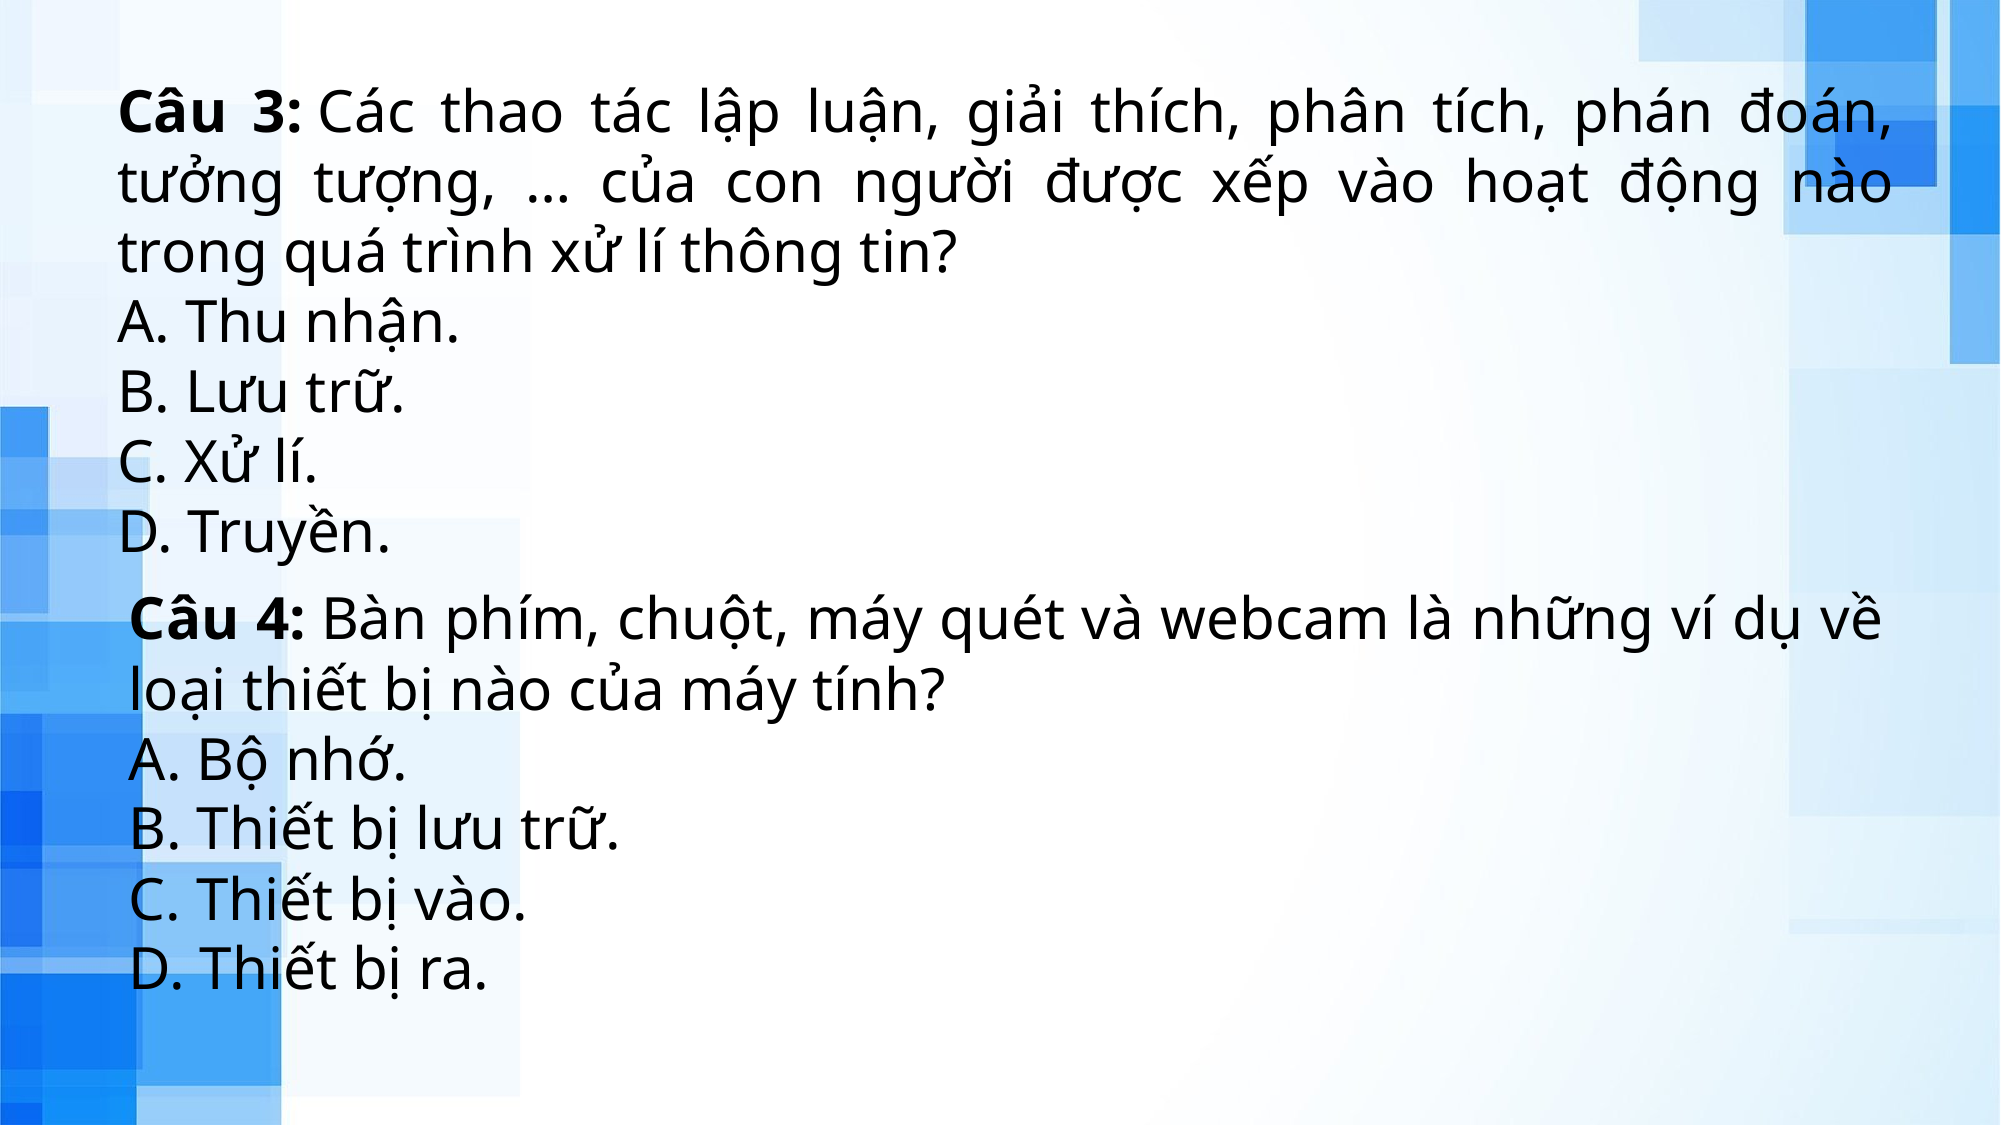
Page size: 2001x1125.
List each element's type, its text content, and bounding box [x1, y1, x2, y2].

picture [0, 0, 2001, 1125]
text_box Câu 3: Các thao tác lập luận, giải thích, phân tích, phán đoán, tưởng tượng, … của con người được xếp vào hoạt động nào trong quá trình xử lí thông tin? A. Thu nhận. B. Lưu trữ. C. Xử lí. D. Truyền. [102, 66, 1910, 571]
text_box Câu 4: Bàn phím, chuột, máy quét và webcam là những ví dụ về loại thiết bị nào của máy tính? A. Bộ nhớ. B. Thiết bị lưu trữ. C. Thiết bị vào. D. Thiết bị ra. [114, 574, 1898, 1009]
